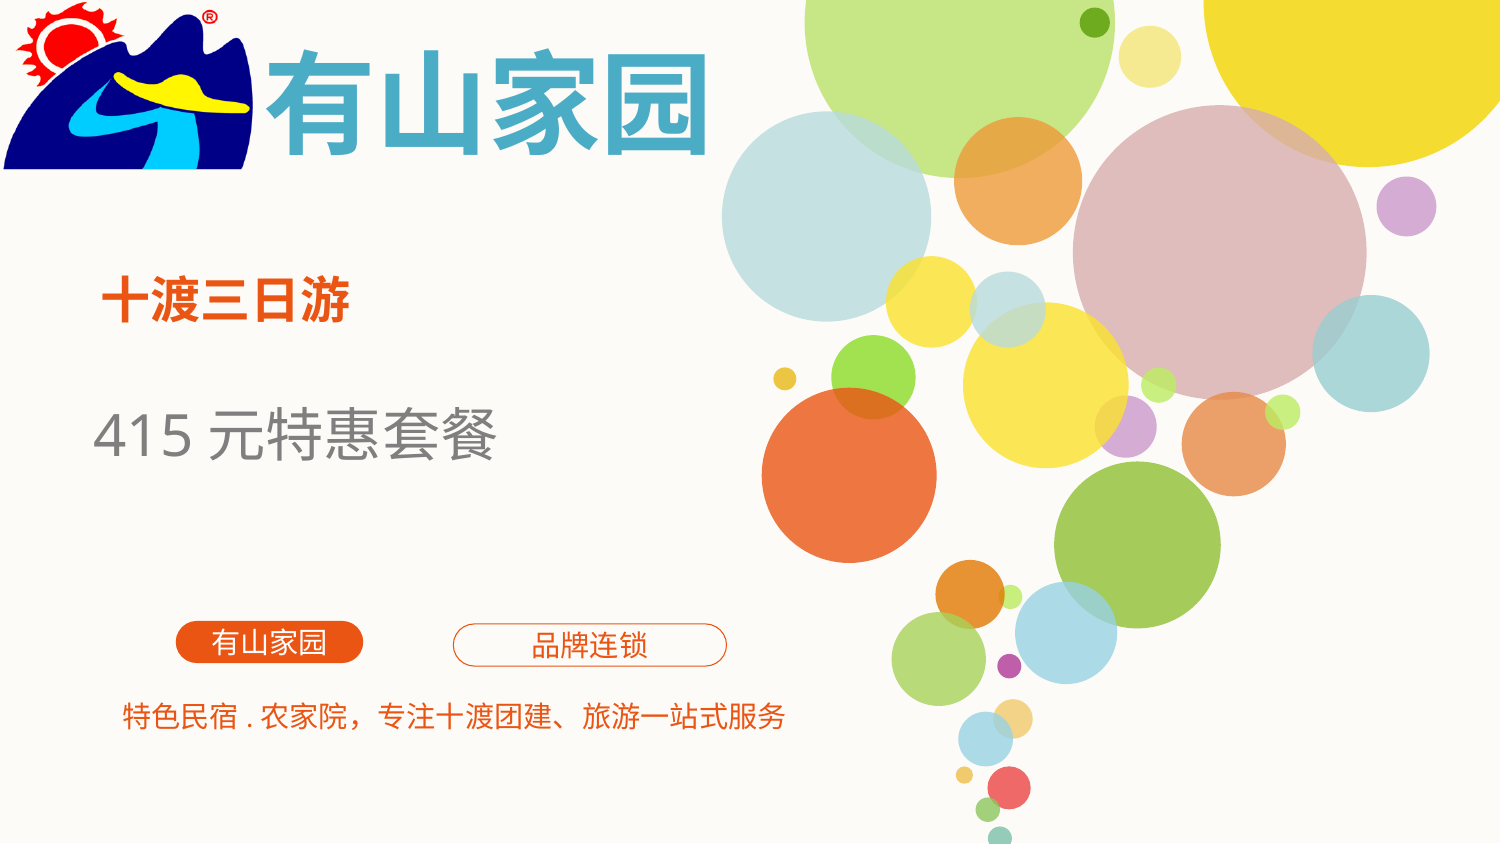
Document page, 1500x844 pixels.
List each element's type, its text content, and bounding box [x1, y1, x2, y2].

text_box [804, 0, 1116, 178]
text_box 特色民宿.农家院，专注十渡团建、旅游一站式服务 [107, 691, 802, 741]
text_box [954, 117, 1083, 246]
text_box [721, 111, 932, 322]
text_box [1181, 391, 1286, 497]
text_box 有山家园 [260, 25, 729, 176]
text_box [1265, 394, 1301, 430]
text_box [997, 653, 1022, 679]
text_box [1376, 176, 1437, 237]
text_box [1072, 105, 1367, 399]
text_box [969, 271, 1046, 348]
text_box [761, 387, 937, 563]
text_box [1102, 395, 1157, 458]
text_box 有山家园 [173, 618, 366, 666]
text_box [987, 766, 1031, 810]
text_box [994, 699, 1033, 739]
text_box 415元特惠套餐 [93, 398, 774, 469]
text_box [773, 367, 797, 391]
text_box [1079, 7, 1110, 38]
text_box [1141, 367, 1177, 403]
text_box [955, 766, 973, 784]
text_box [987, 826, 1012, 844]
text_box [958, 711, 1013, 767]
text_box [963, 302, 1129, 469]
text_box [831, 335, 916, 407]
text_box [1203, 0, 1500, 168]
text_box [885, 256, 975, 348]
text_box 品牌连锁 [451, 621, 729, 669]
text_box [1118, 25, 1182, 88]
picture [0, 0, 256, 177]
text_box [935, 559, 1005, 629]
text_box 十渡三日游 [76, 268, 351, 330]
text_box [891, 612, 986, 706]
text_box [1003, 584, 1023, 610]
text_box [1054, 461, 1221, 629]
text_box [1312, 294, 1430, 413]
text_box [975, 797, 1001, 822]
text_box [1015, 581, 1118, 685]
